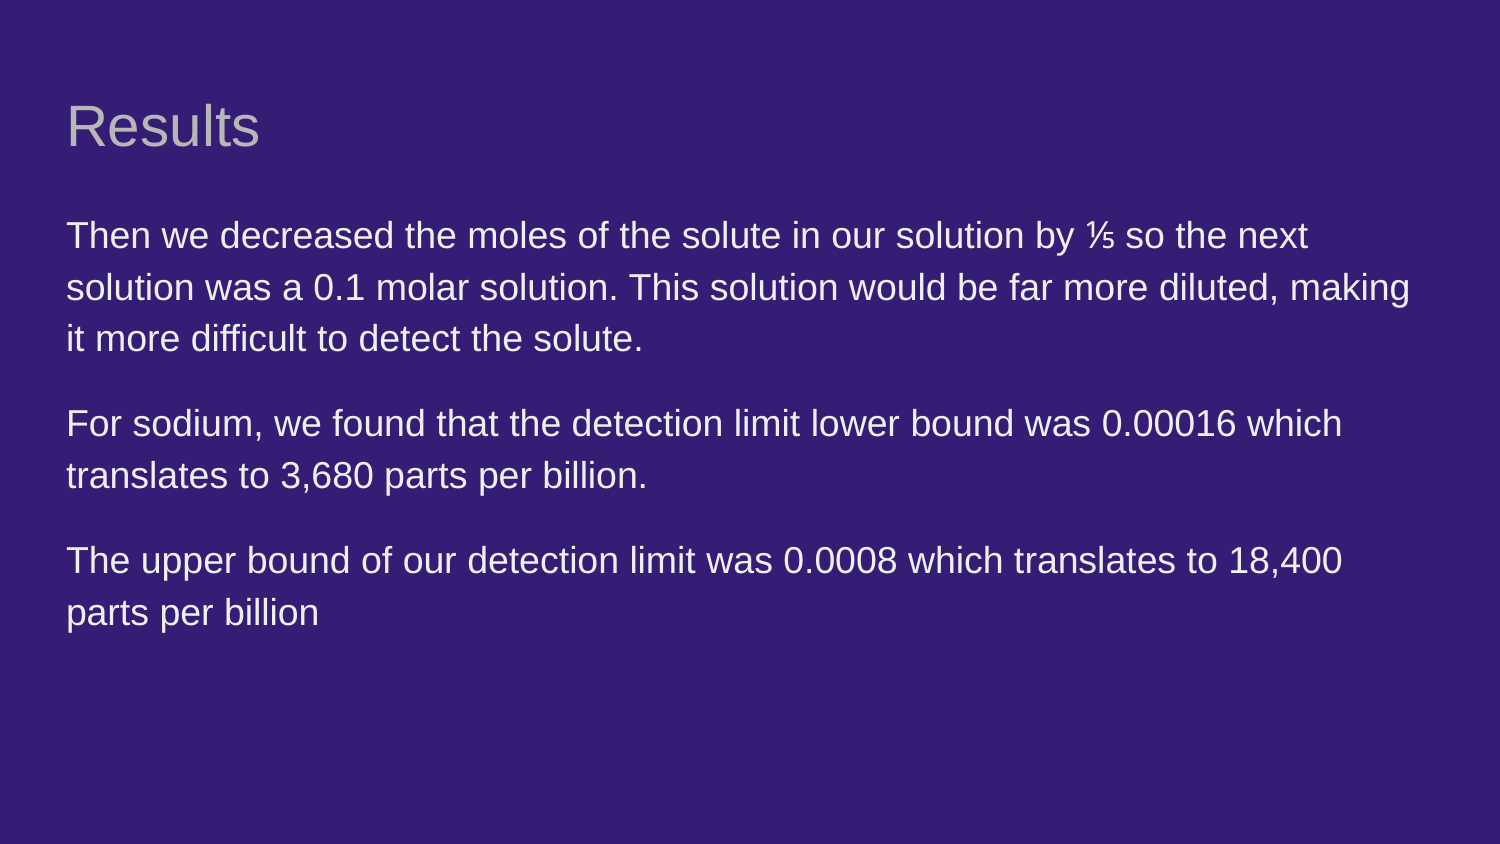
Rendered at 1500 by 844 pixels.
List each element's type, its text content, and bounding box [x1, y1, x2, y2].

list Then we decreased the moles of the solute in our solution by ⅕ so the next solution was a 0.1 molar solution. This solution would be far more diluted, making it more difficult to detect the solute. For sodium, we found that the detection limit lower bound was 0.00016 which translates to 3,680 parts per billion. The upper bound of our detection limit was 0.0008 which translates to 18,400 parts per billion [51, 189, 1449, 750]
title Results [51, 72, 1449, 167]
